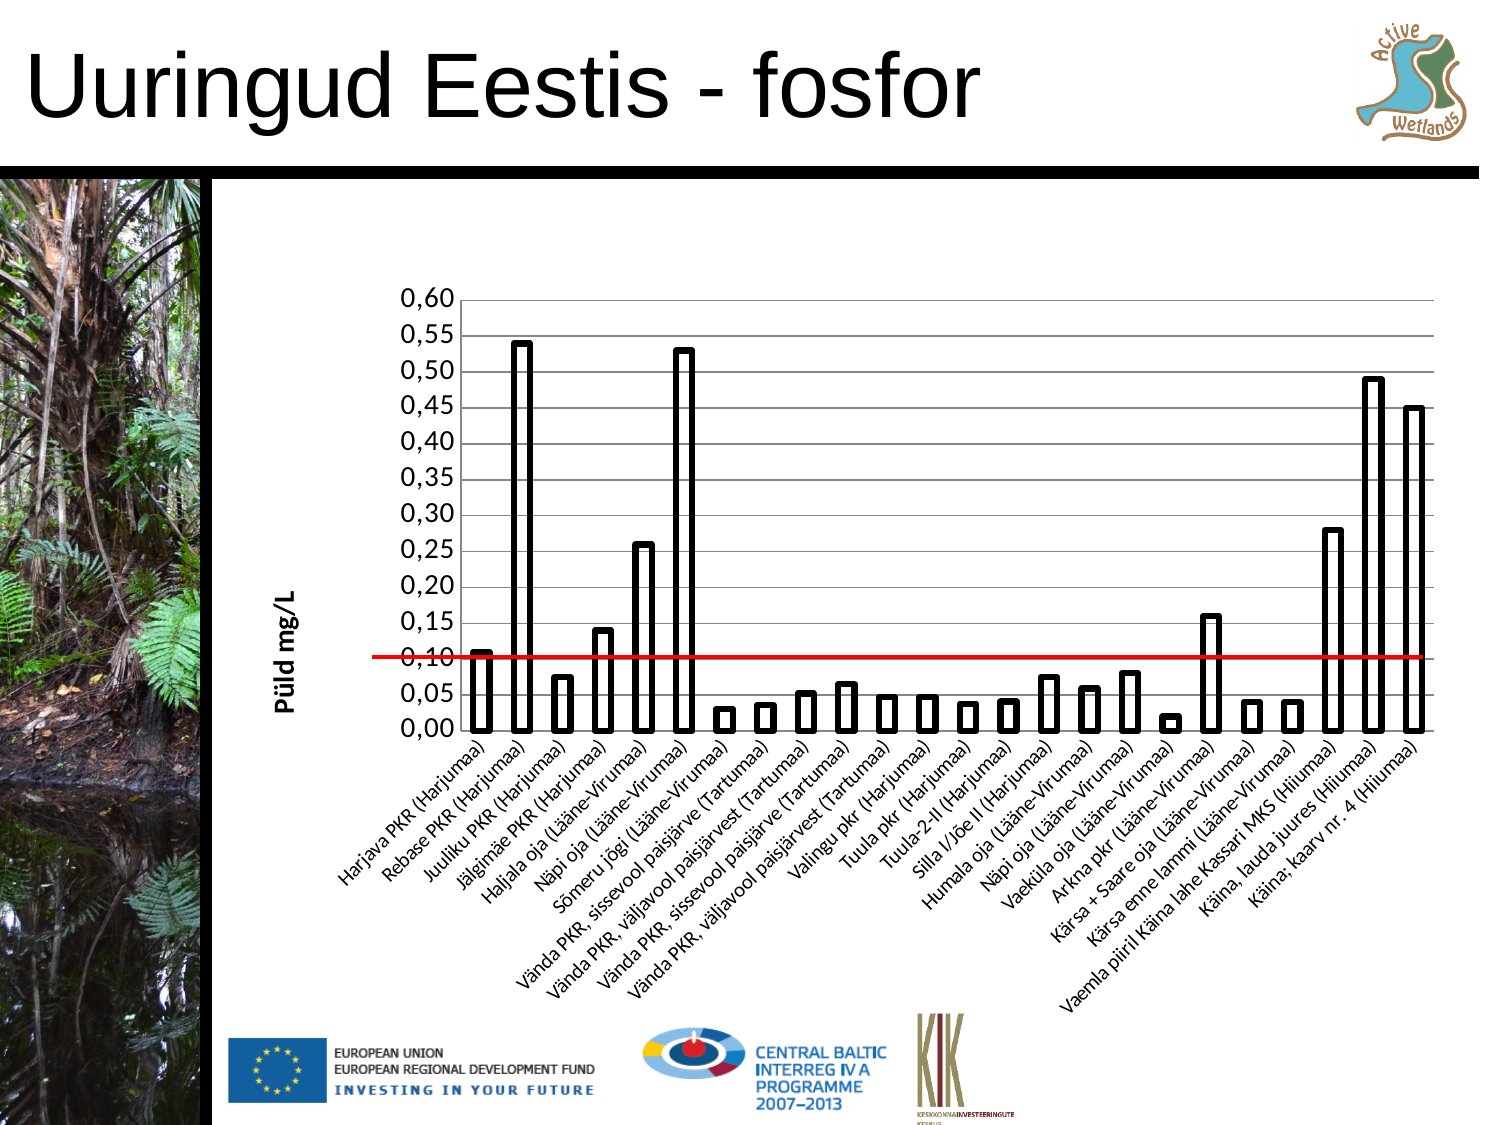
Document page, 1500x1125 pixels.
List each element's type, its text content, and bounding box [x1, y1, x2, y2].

picture [633, 1007, 898, 1125]
title Uuringud Eestis - fosfor [0, 0, 1179, 166]
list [1352, 18, 1469, 144]
picture [218, 1022, 606, 1125]
picture [915, 1011, 1017, 1125]
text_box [0, 172, 1480, 1125]
chart [236, 270, 1459, 1036]
